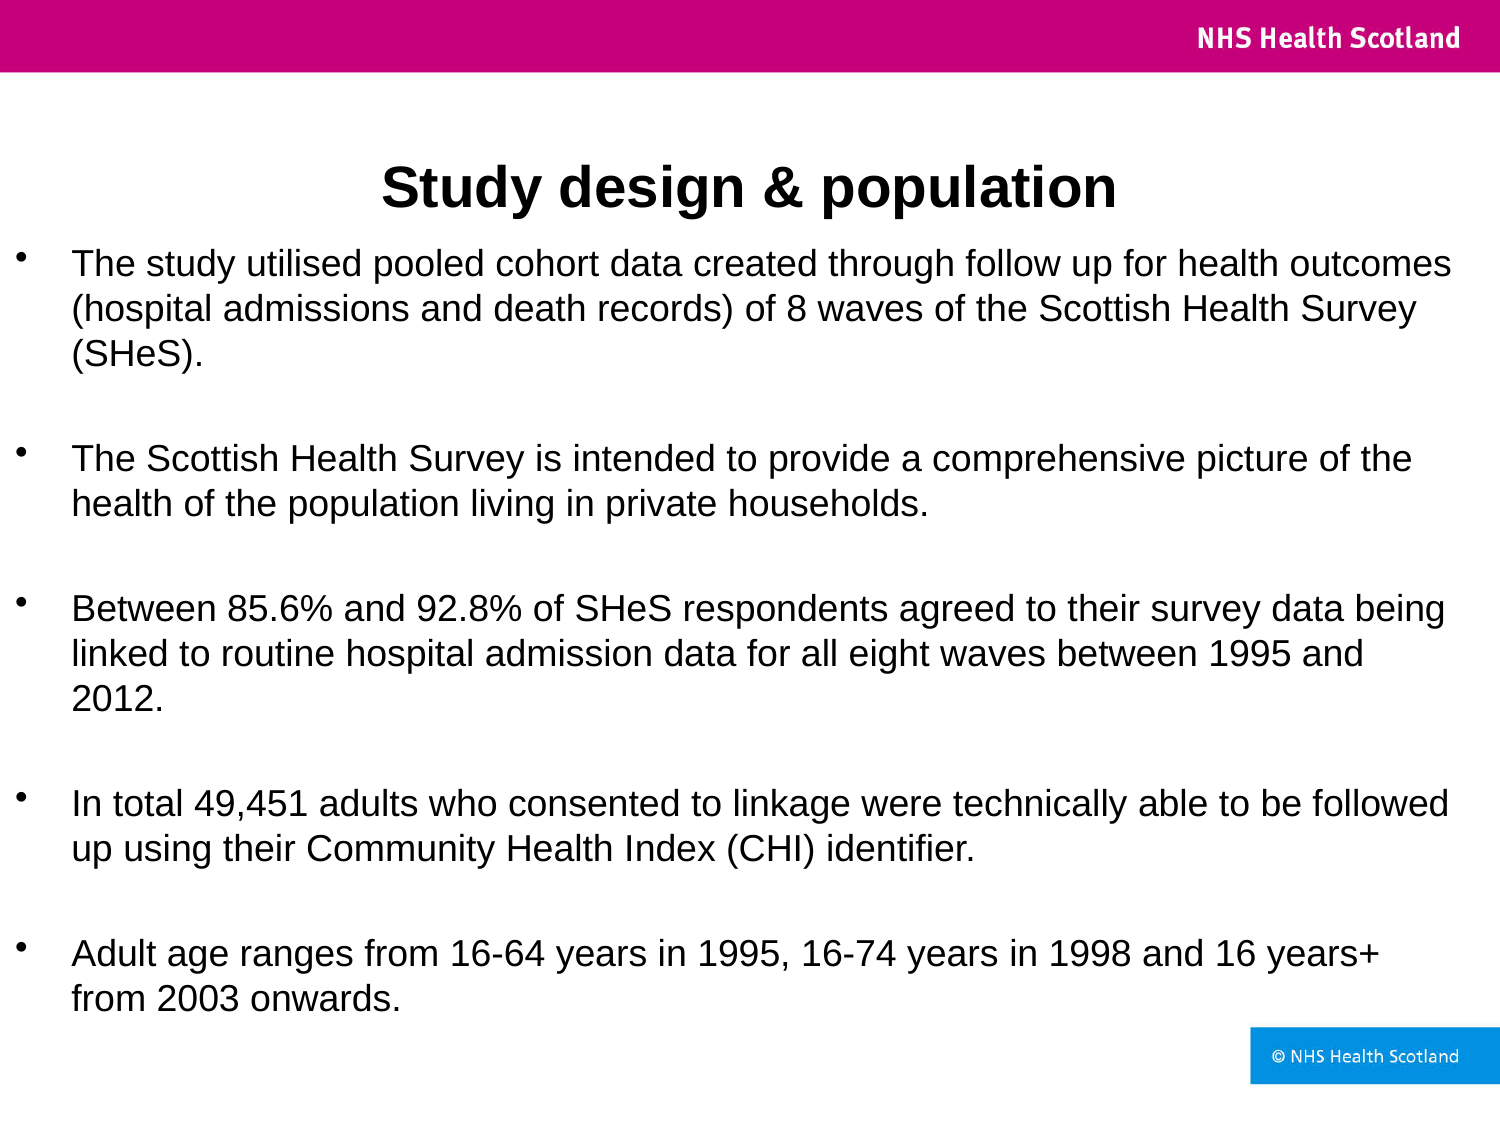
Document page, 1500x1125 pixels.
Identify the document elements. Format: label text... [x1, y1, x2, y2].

title Study design & population [112, 90, 1388, 231]
list The study utilised pooled cohort data created through follow up for health outcomes (hospital admissions and death records) of 8 waves of the Scottish Health Survey (SHeS). The Scottish Health Survey is intended to provide a comprehensive picture of the health of the population living in private households. Between 85.6% and 92.8% of SHeS respondents agreed to their survey data being linked to routine hospital admission data for all eight waves between 1995 and 2012. In total 49,451 adults who consented to linkage were technically able to be followed up using their Community Health Index (CHI) identifier. Adult age ranges from 16-64 years in 1995, 16-74 years in 1998 and 16 years+ from 2003 onwards. [0, 231, 1471, 907]
picture [0, 0, 1500, 1125]
